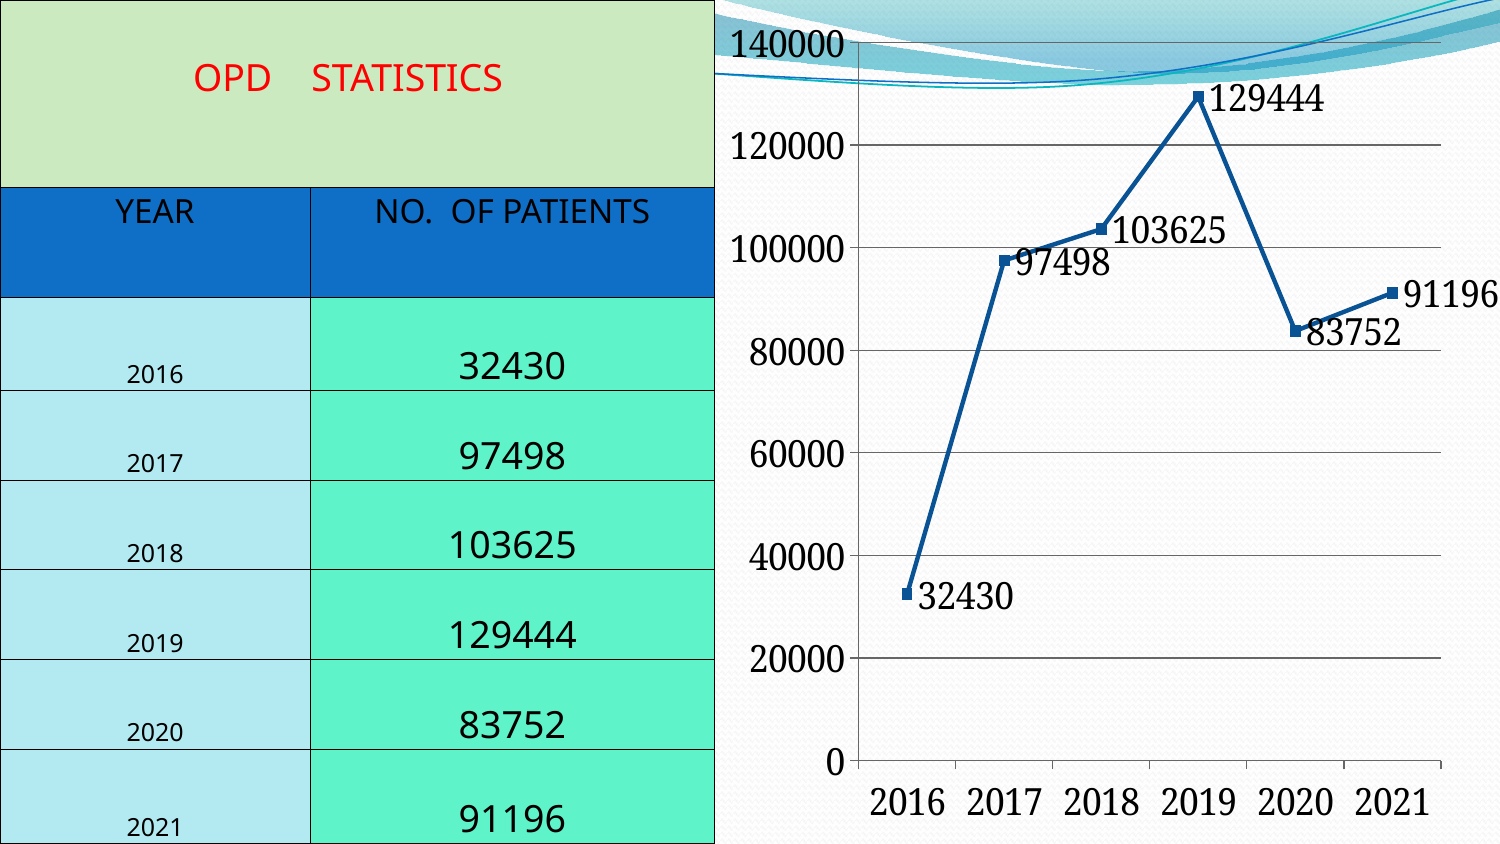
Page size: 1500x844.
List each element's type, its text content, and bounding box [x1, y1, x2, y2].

table_cell 2017 [1, 391, 310, 480]
table_cell 32430 [311, 298, 707, 390]
table_cell 2016 [1, 298, 310, 390]
table_cell 129444 [311, 570, 707, 659]
table_cell 83752 [311, 660, 707, 749]
table_cell 97498 [311, 391, 707, 480]
table_cell 103625 [311, 481, 707, 569]
table_cell 2019 [1, 570, 310, 659]
table_cell 2021 [1, 750, 310, 843]
table_cell YEAR [1, 188, 310, 297]
chart [714, 0, 1500, 844]
table_cell NO. OF PATIENTS [311, 188, 707, 297]
table_cell 912 [708, 1, 714, 187]
table_cell 2020 [1, 660, 310, 749]
table_cell 91196 [311, 750, 708, 843]
table_cell 2018 [1, 481, 310, 569]
table_header OPD STATISTICS [1, 1, 712, 187]
